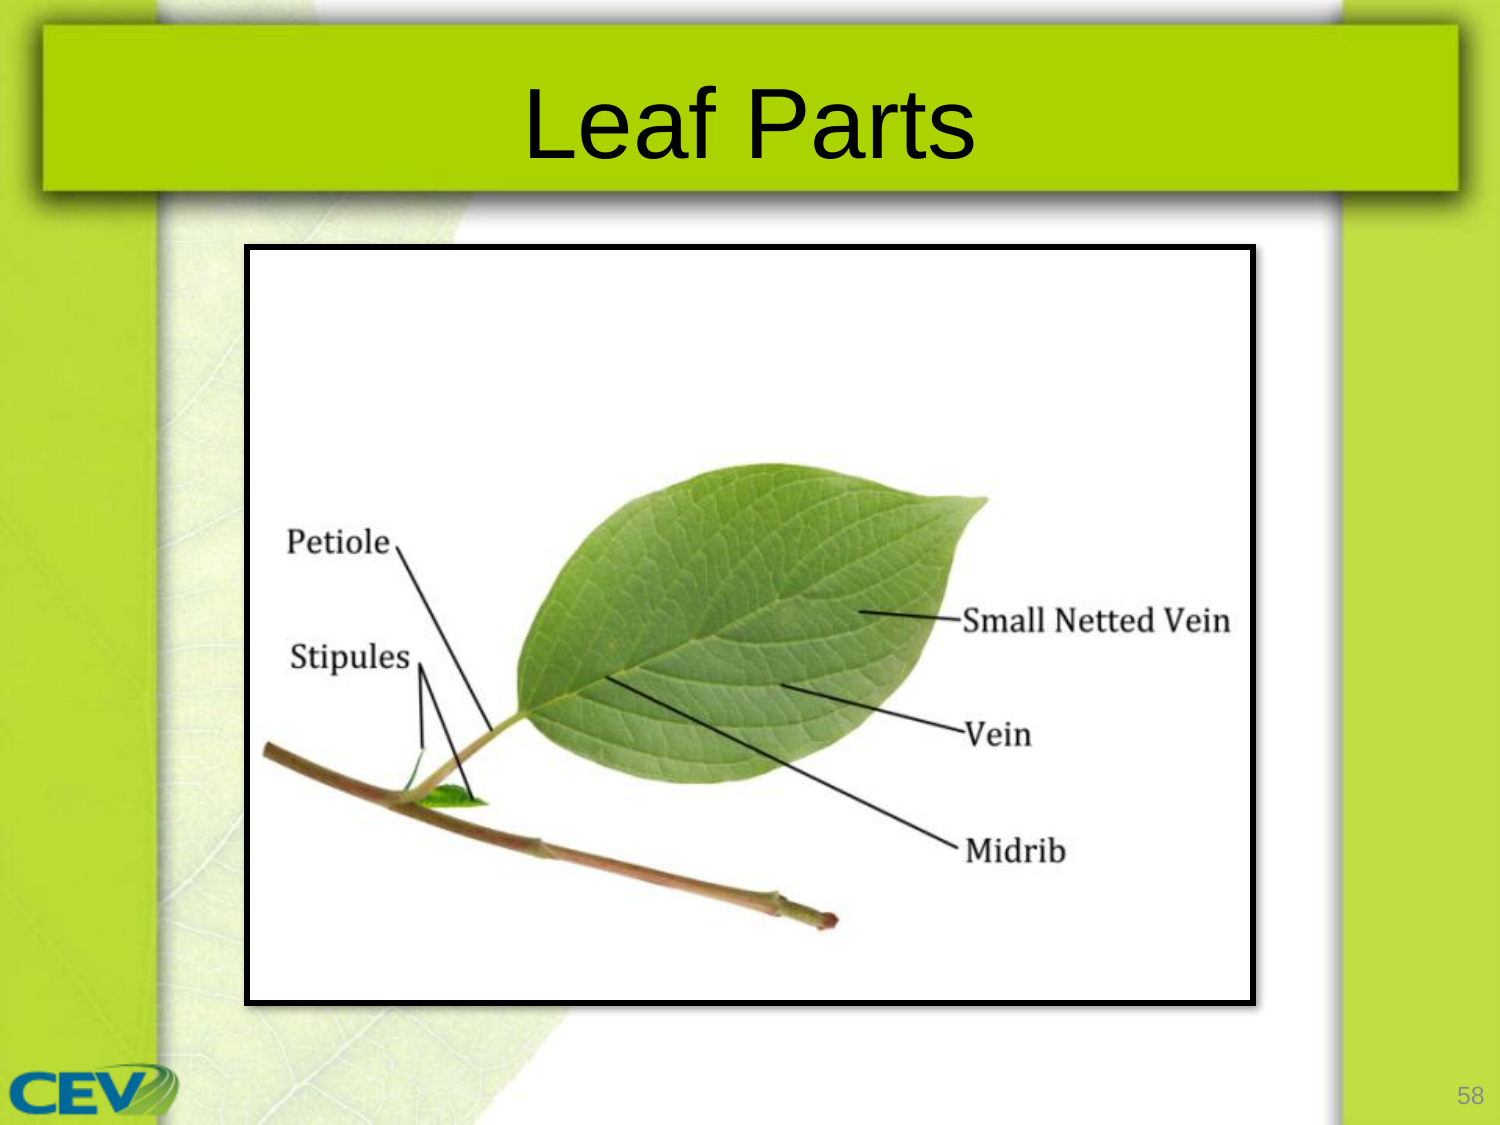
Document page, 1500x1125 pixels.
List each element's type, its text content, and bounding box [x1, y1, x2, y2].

title Leaf Parts [75, 24, 1425, 213]
picture [0, 0, 1500, 1125]
slide_number 58 [1149, 1065, 1500, 1125]
